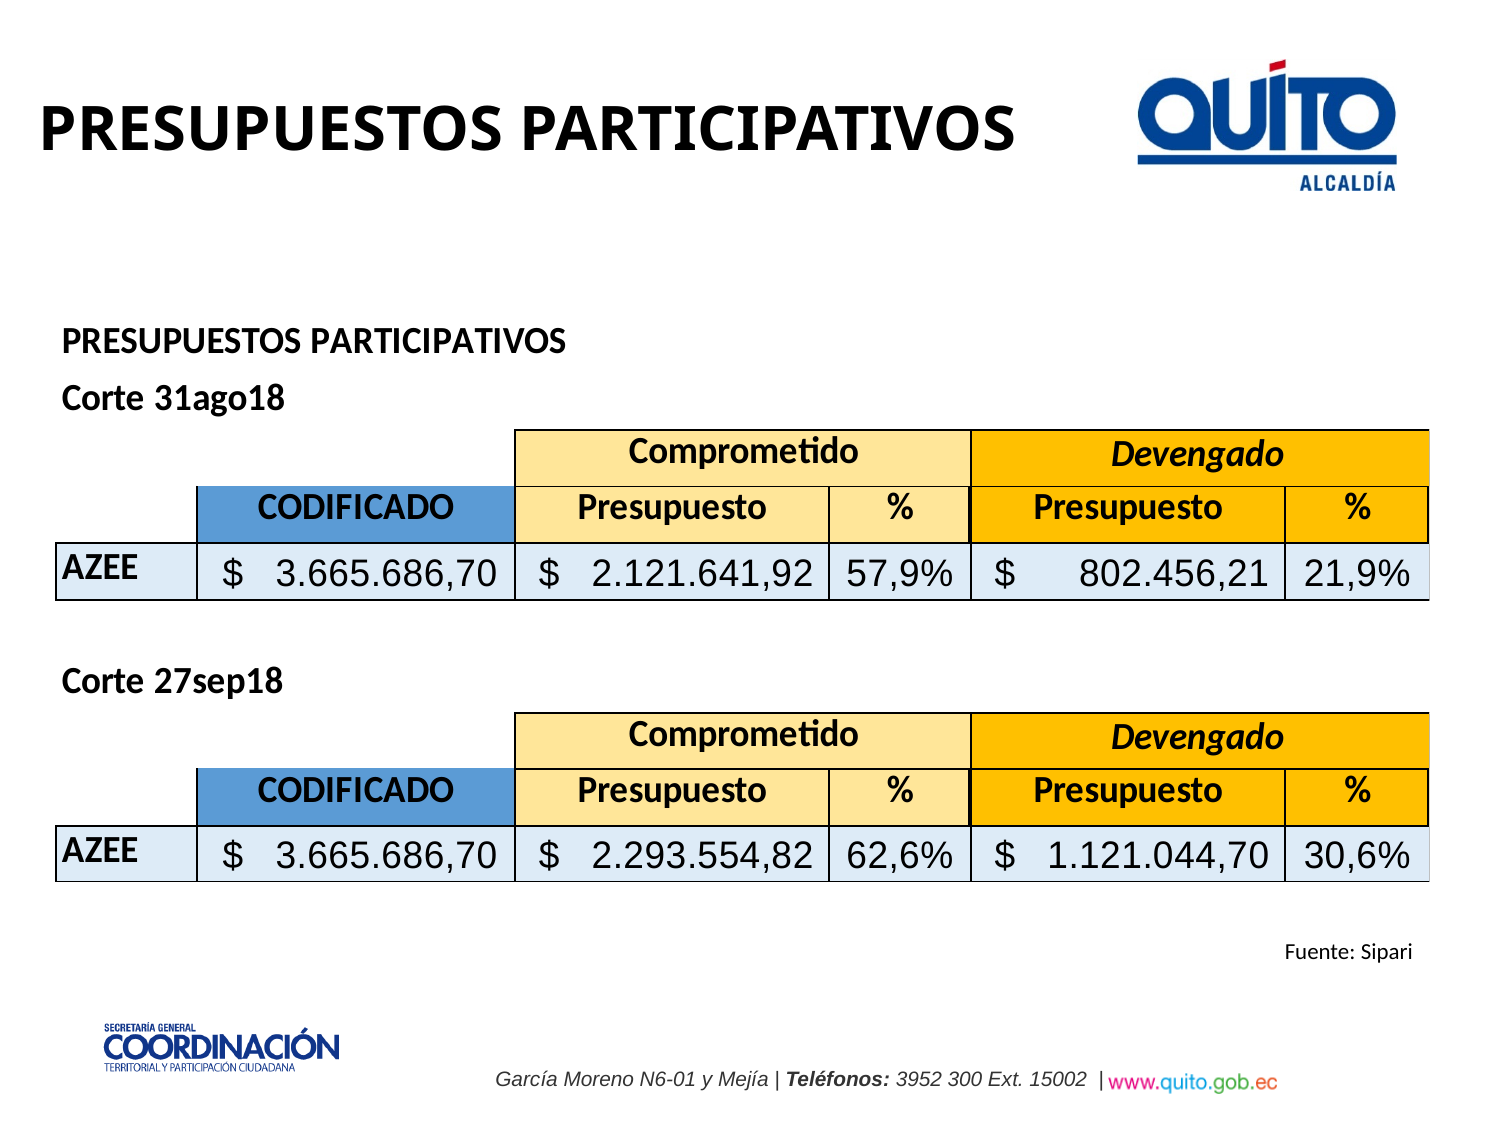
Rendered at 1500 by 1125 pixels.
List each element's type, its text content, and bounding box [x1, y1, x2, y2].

picture [103, 1021, 339, 1074]
picture [1137, 59, 1397, 191]
text_box Fuente: Sipari [1270, 929, 1432, 972]
title PRESUPUESTOS PARTICIPATIVOS [23, 89, 1318, 173]
picture [54, 315, 1431, 884]
picture [1108, 1070, 1278, 1094]
